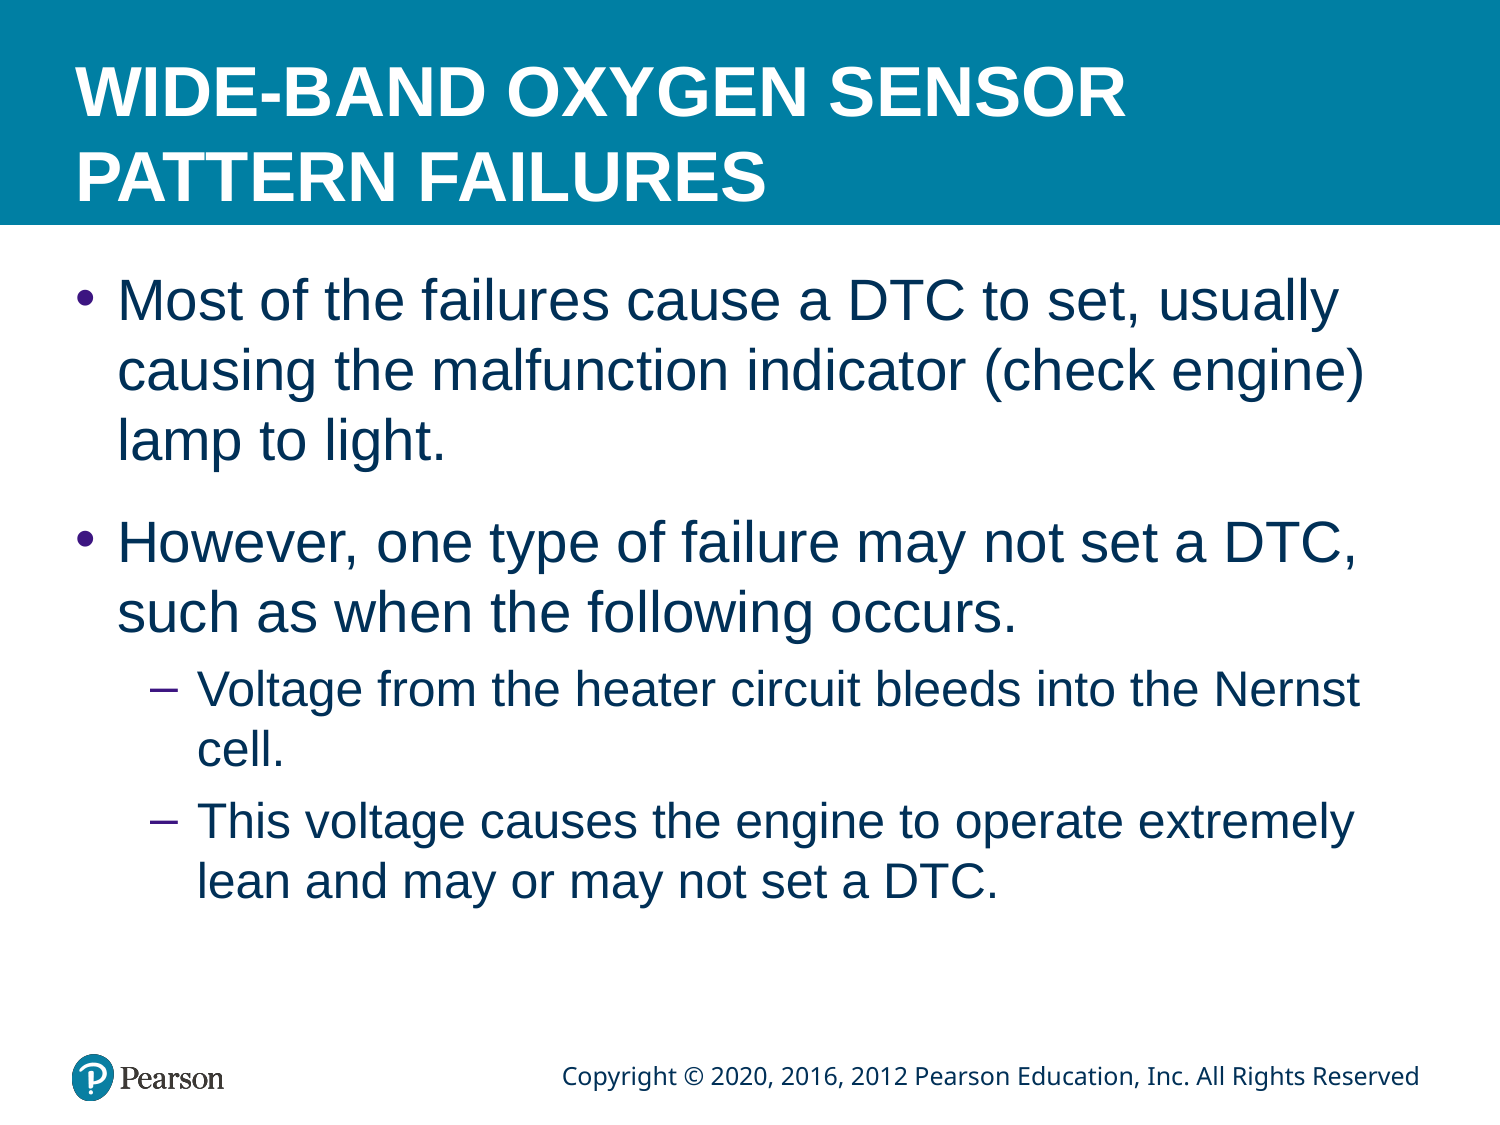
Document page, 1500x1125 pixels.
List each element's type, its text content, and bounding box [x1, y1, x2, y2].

picture [72, 1054, 87, 1070]
title WIDE-BAND OXYGEN SENSOR PATTERN FAILURES [75, 35, 1425, 216]
list Most of the failures cause a DTC to set, usually causing the malfunction indicator (check engine) lamp to light. However, one type of failure may not set a DTC, such as when the following occurs. Voltage from the heater circuit bleeds into the Nernst cell. This voltage causes the engine to operate extremely lean and may or may not set a DTC. [75, 262, 1425, 1005]
picture [80, 1063, 106, 1088]
picture [98, 1054, 224, 1101]
picture [72, 1088, 83, 1101]
